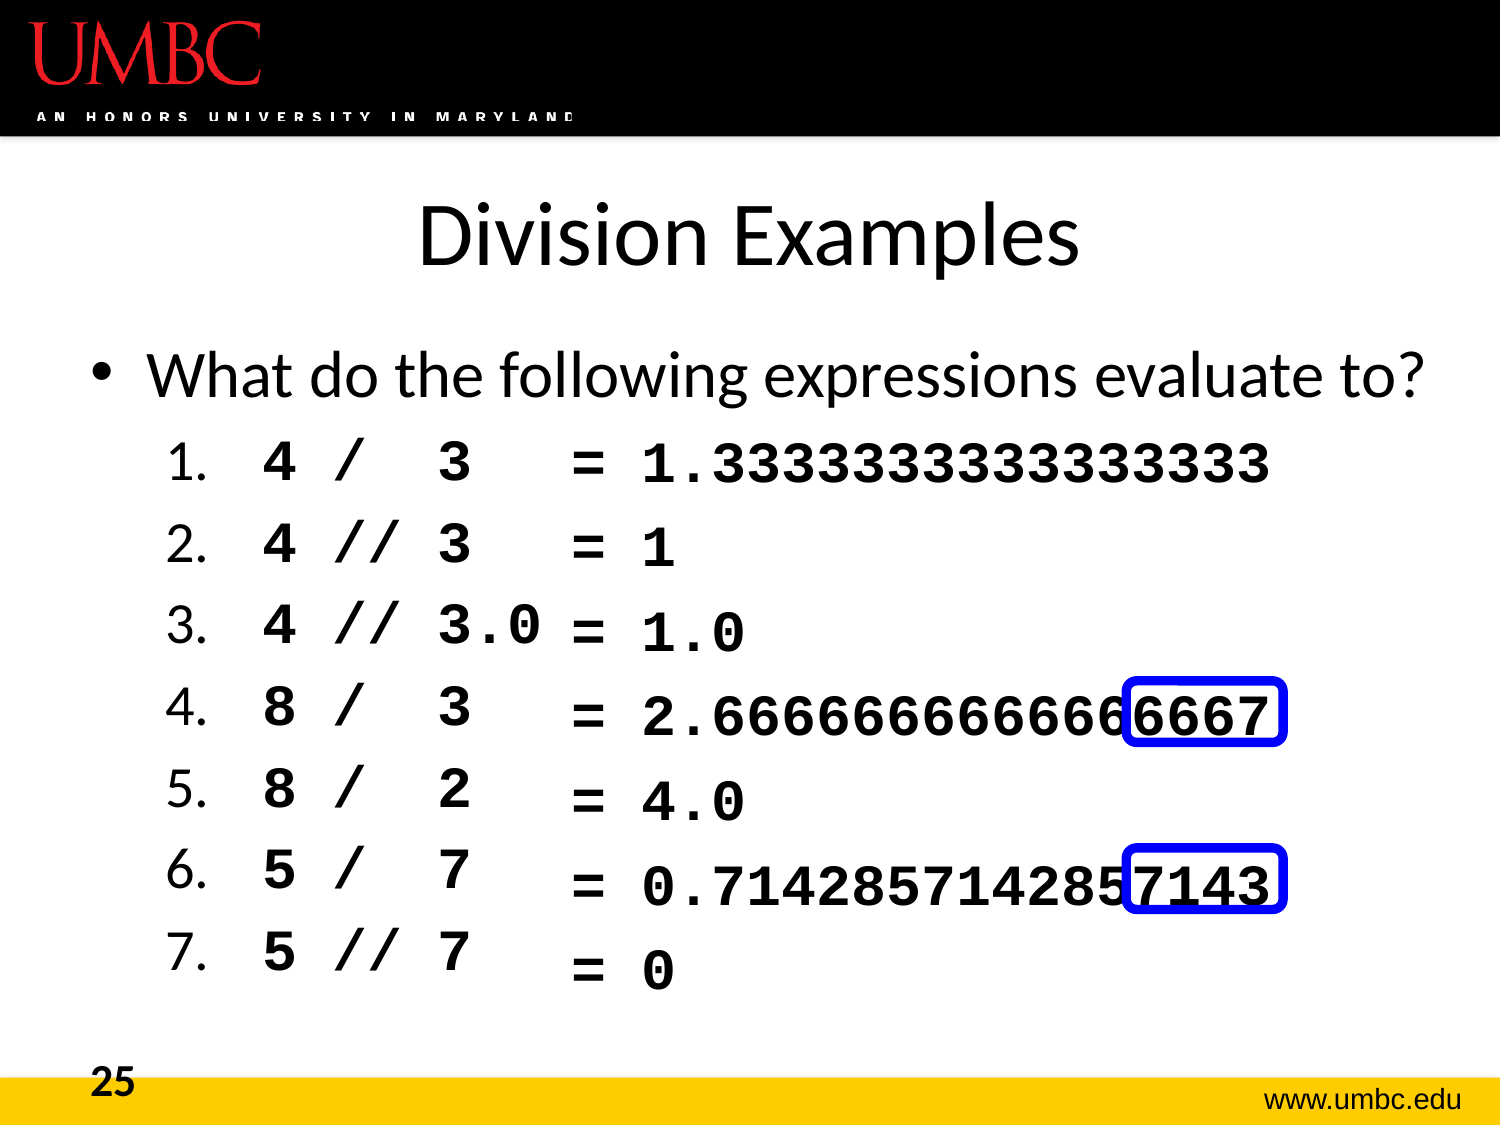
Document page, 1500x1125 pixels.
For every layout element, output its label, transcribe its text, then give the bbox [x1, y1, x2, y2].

list What do the following expressions evaluate to? 4 / 3 4 // 3 4 // 3.0 8 / 3 8 / 2 5 / 7 5 // 7 [75, 323, 1459, 1005]
text_box [1124, 678, 1286, 745]
text_box = 1.3333333333333333 = 1 = 1.0 = 2.6666666666666667 = 4.0 = 0.7142857142857143 = 0 [556, 416, 1313, 1009]
title Division Examples [75, 135, 1425, 323]
text_box [1124, 845, 1286, 912]
slide_number 25 [75, 1042, 425, 1103]
